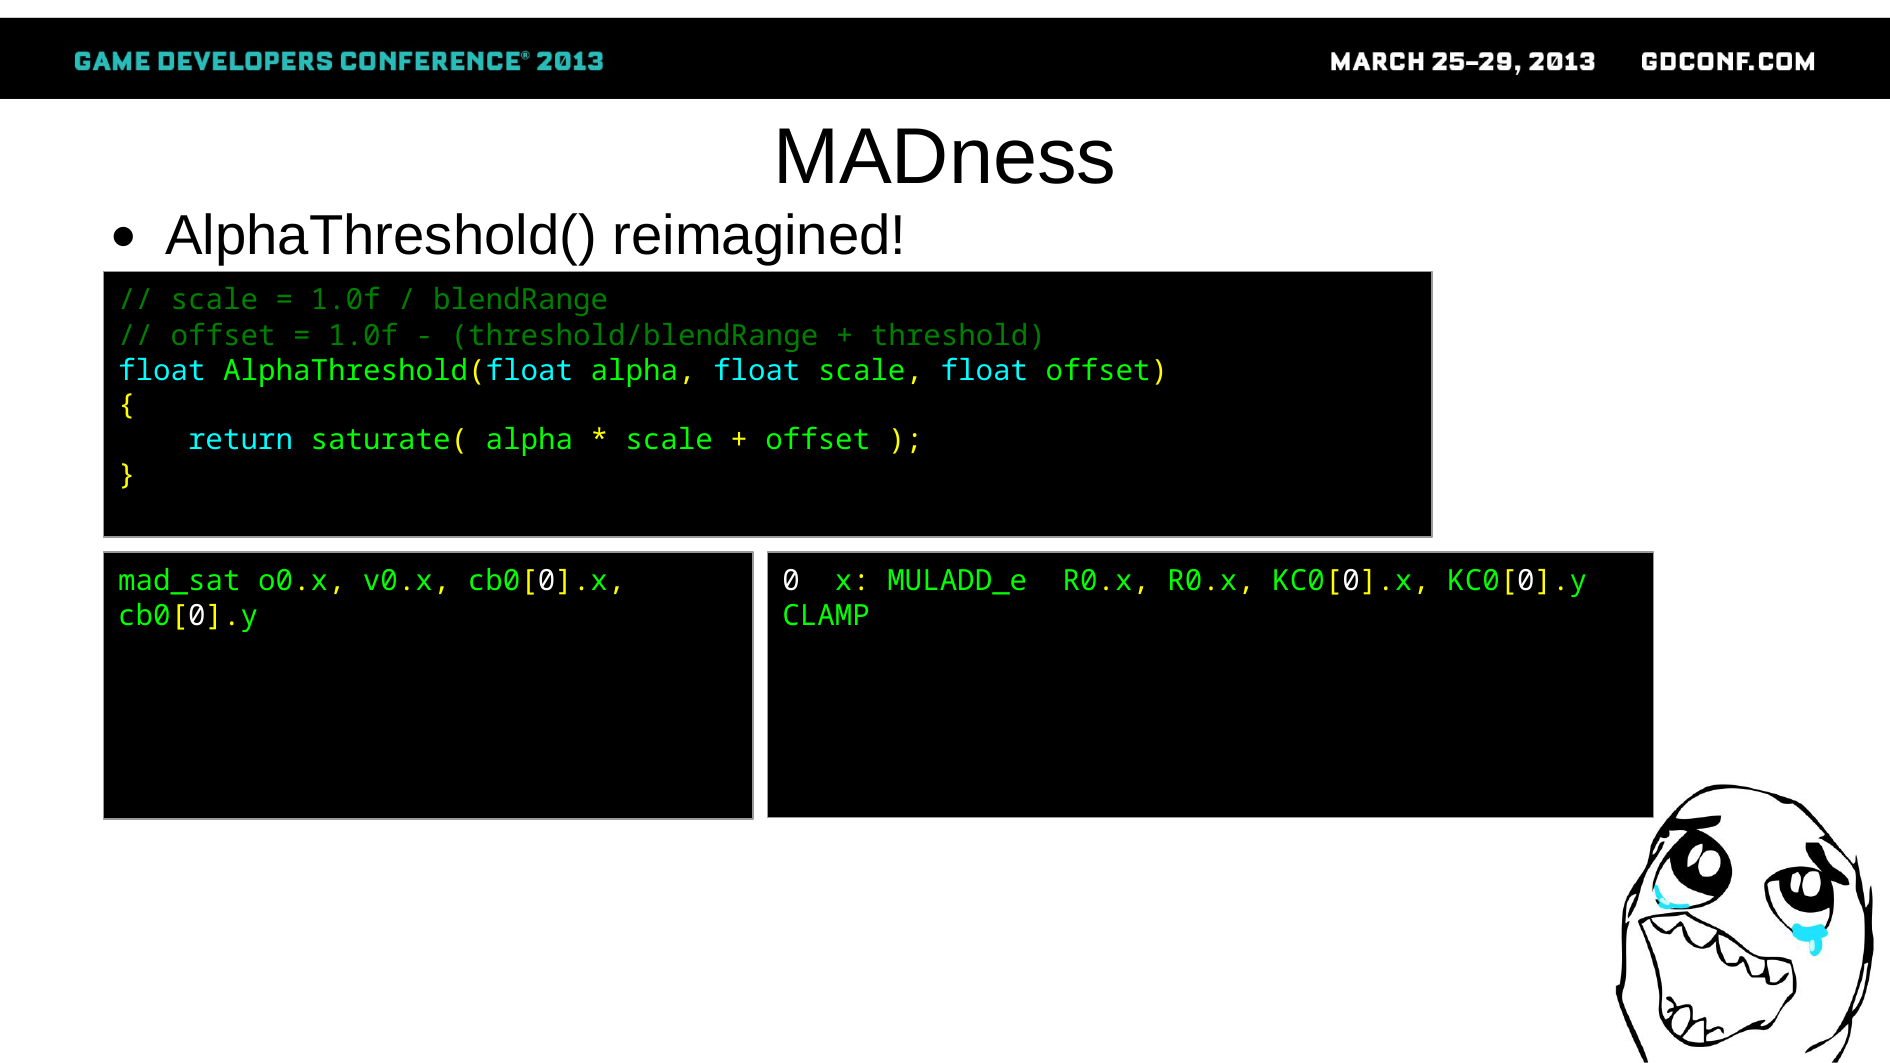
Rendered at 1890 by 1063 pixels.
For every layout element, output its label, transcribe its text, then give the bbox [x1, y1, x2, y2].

title MADness [94, 101, 1796, 200]
text_box // scale = 1.0f / blendRange // offset = 1.0f - (threshold/blendRange + threshold) float AlphaThreshold(float alpha, float scale, float offset) { return saturate( alpha * scale + offset ); } [103, 271, 1432, 538]
text_box 0 x: MULADD_e R0.x, R0.x, KC0[0].x, KC0[0].y CLAMP [767, 552, 1654, 818]
list AlphaThreshold() reimagined! [94, 200, 1796, 1028]
picture [0, 0, 1890, 1063]
text_box mad_sat o0.x, v0.x, cb0[0].x, cb0[0].y [103, 552, 753, 820]
